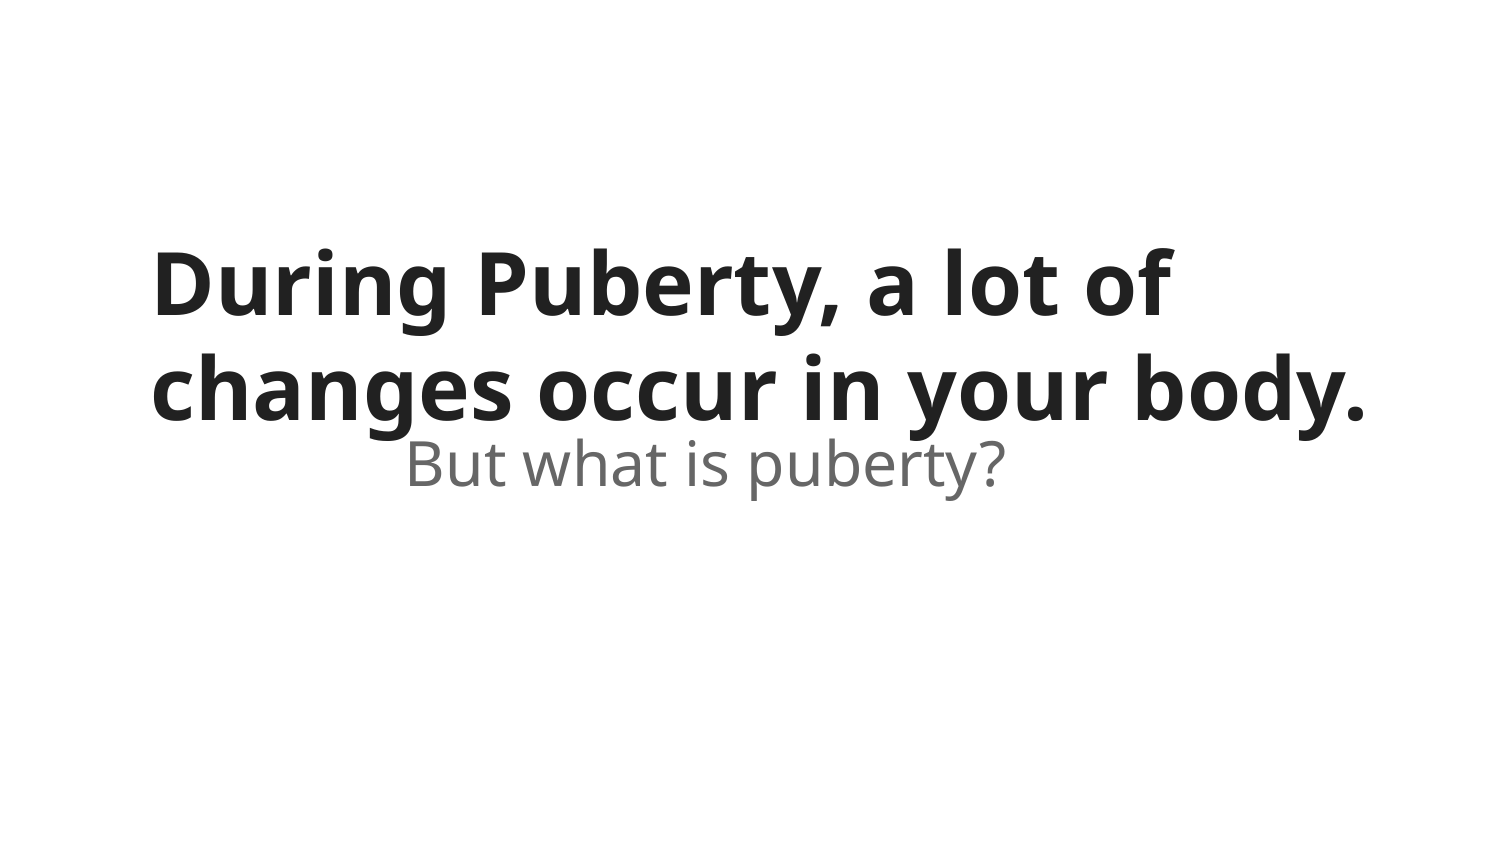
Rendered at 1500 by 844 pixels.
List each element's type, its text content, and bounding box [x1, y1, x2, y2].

title During Puberty, a lot of changes occur in your body. [135, 212, 1416, 345]
list But what is puberty? [389, 398, 1225, 518]
